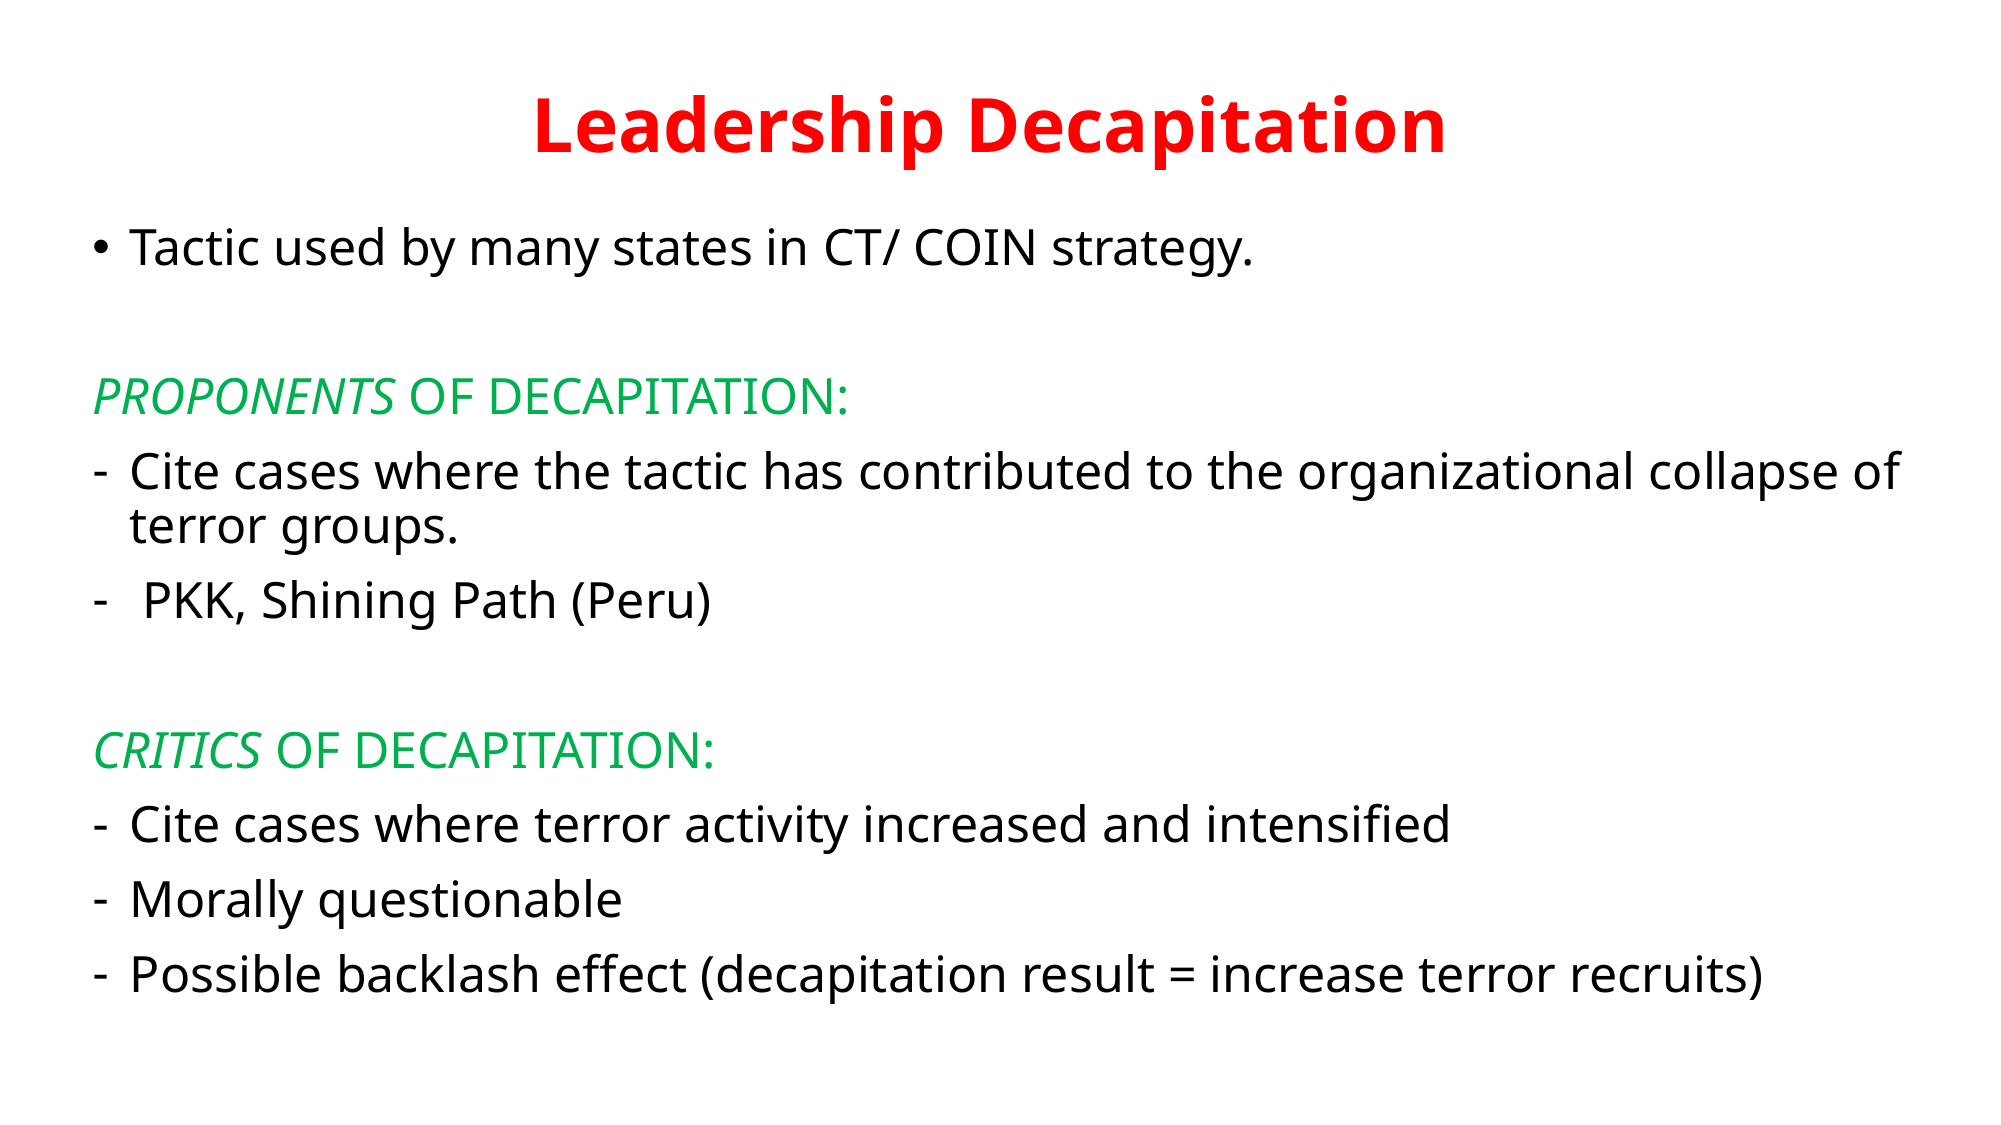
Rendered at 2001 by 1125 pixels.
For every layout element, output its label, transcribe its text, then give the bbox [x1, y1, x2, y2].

list Tactic used by many states in CT/ COIN strategy. PROPONENTS OF DECAPITATION: Cite cases where the tactic has contributed to the organizational collapse of terror groups. PKK, Shining Path (Peru) CRITICS OF DECAPITATION: Cite cases where terror activity increased and intensified Morally questionable Possible backlash effect (decapitation result = increase terror recruits) [77, 214, 1937, 1042]
title Leadership Decapitation [137, 41, 1863, 214]
